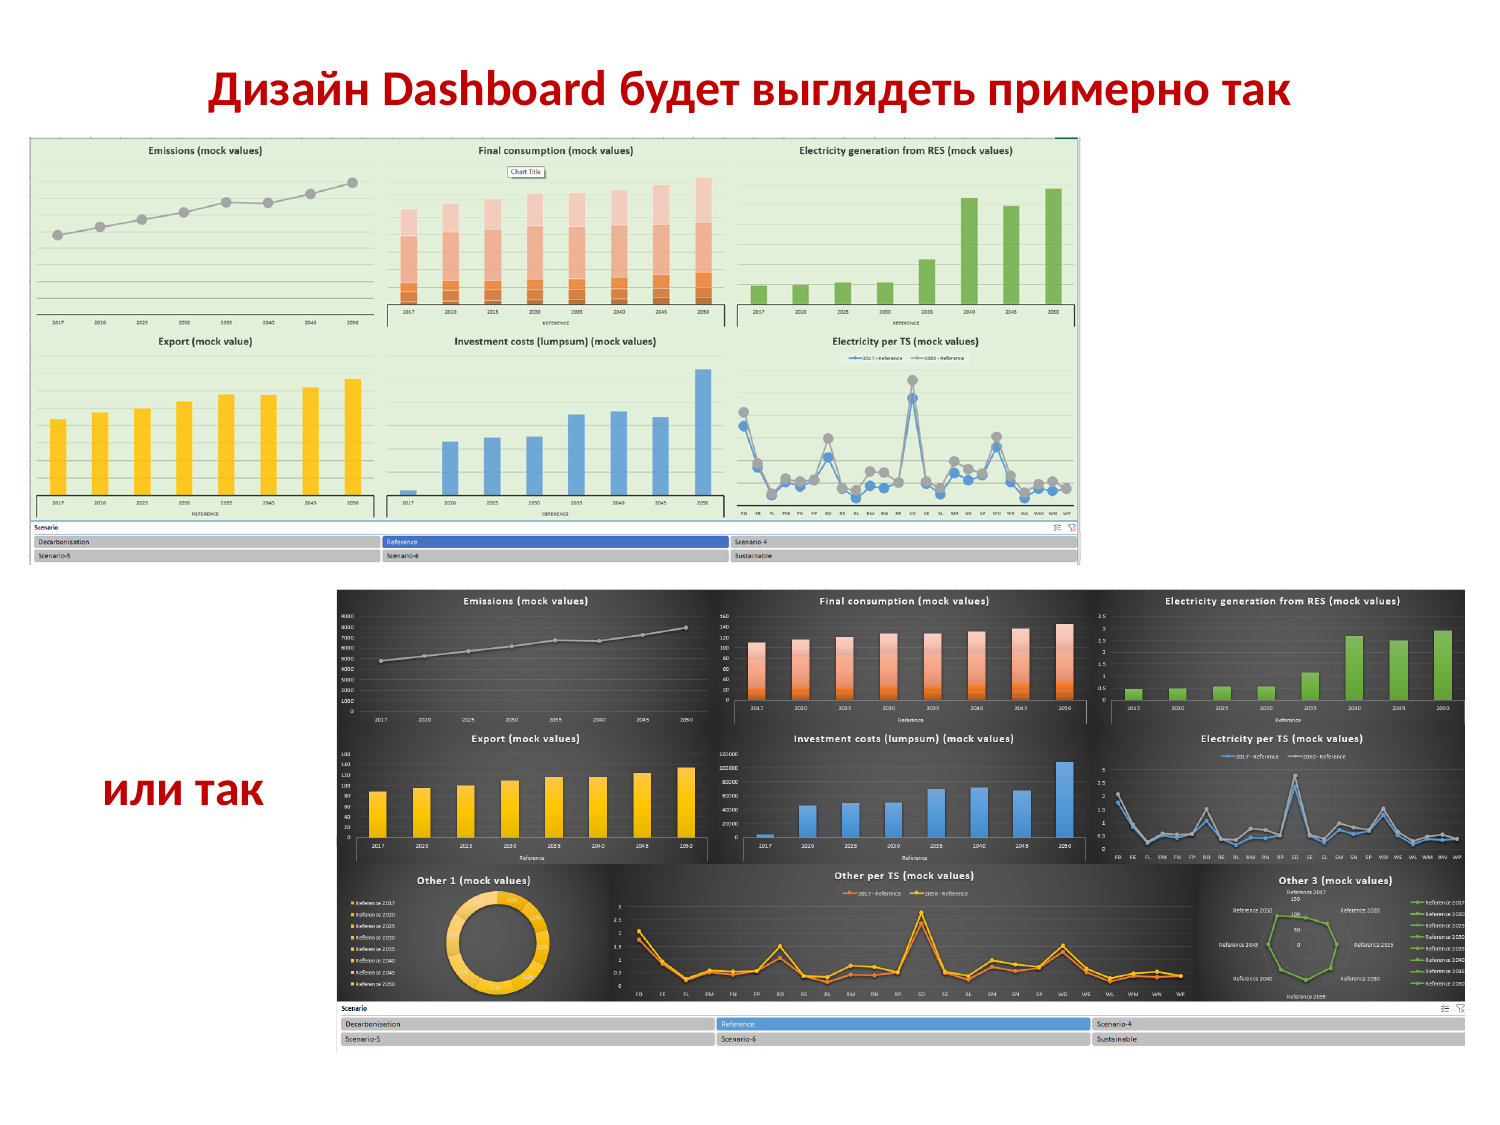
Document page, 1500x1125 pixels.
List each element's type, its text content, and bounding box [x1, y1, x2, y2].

picture [336, 588, 1466, 1053]
title Дизайн Dashboard будет выглядеть примерно так [75, 45, 1425, 126]
text_box или так [87, 748, 313, 823]
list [29, 136, 1081, 566]
